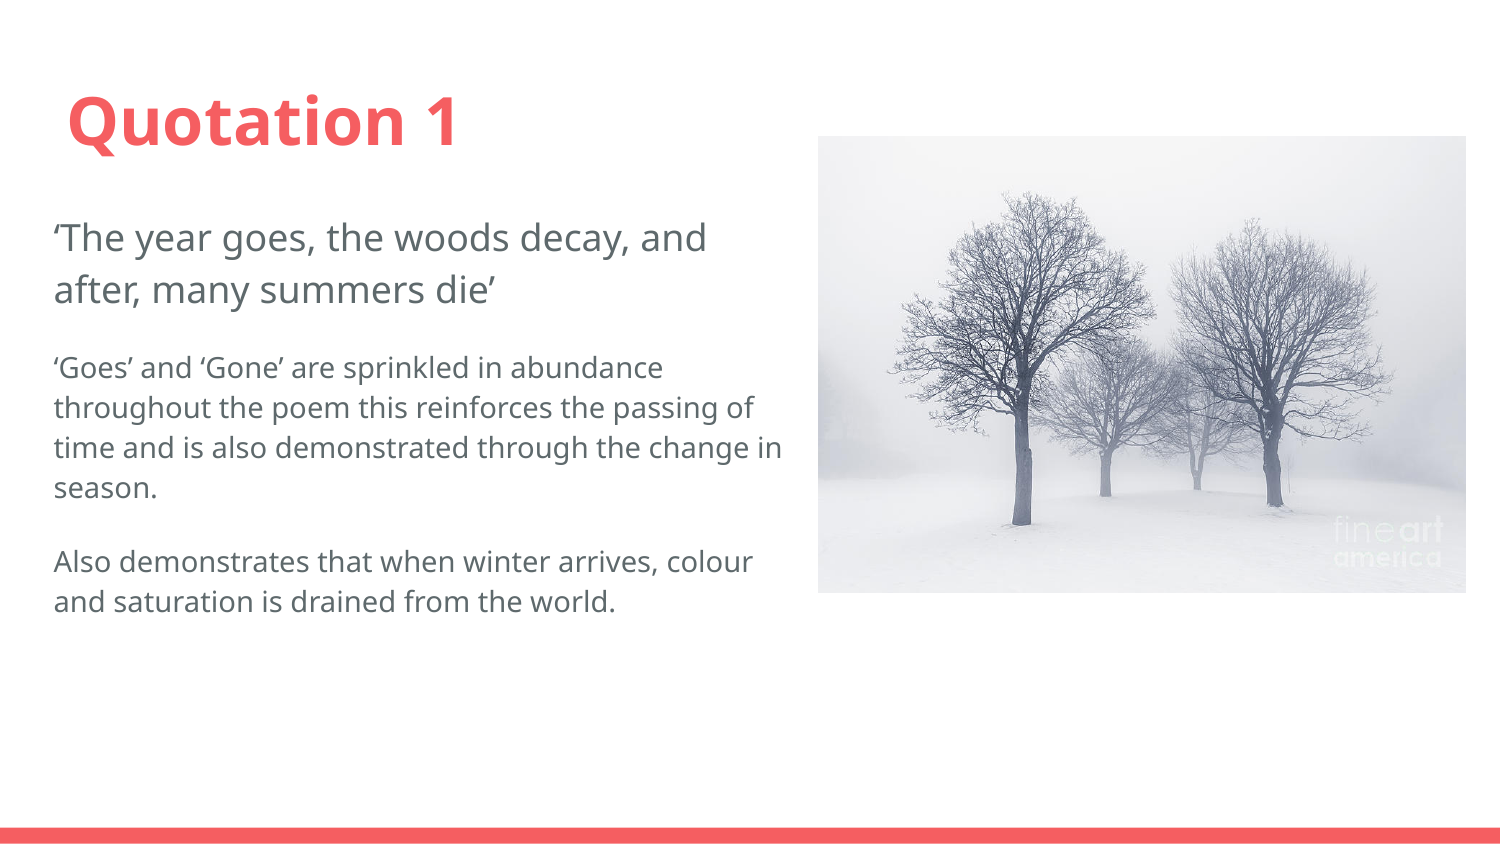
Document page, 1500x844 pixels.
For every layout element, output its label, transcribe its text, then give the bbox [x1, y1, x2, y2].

title Quotation 1 [51, 64, 1449, 167]
picture [818, 136, 1466, 593]
list ‘The year goes, the woods decay, and after, many summers die’ ‘Goes’ and ‘Gone’ are sprinkled in abundance throughout the poem this reinforces the passing of time and is also demonstrated through the change in season. Also demonstrates that when winter arrives, colour and saturation is drained from the world. [38, 192, 803, 659]
